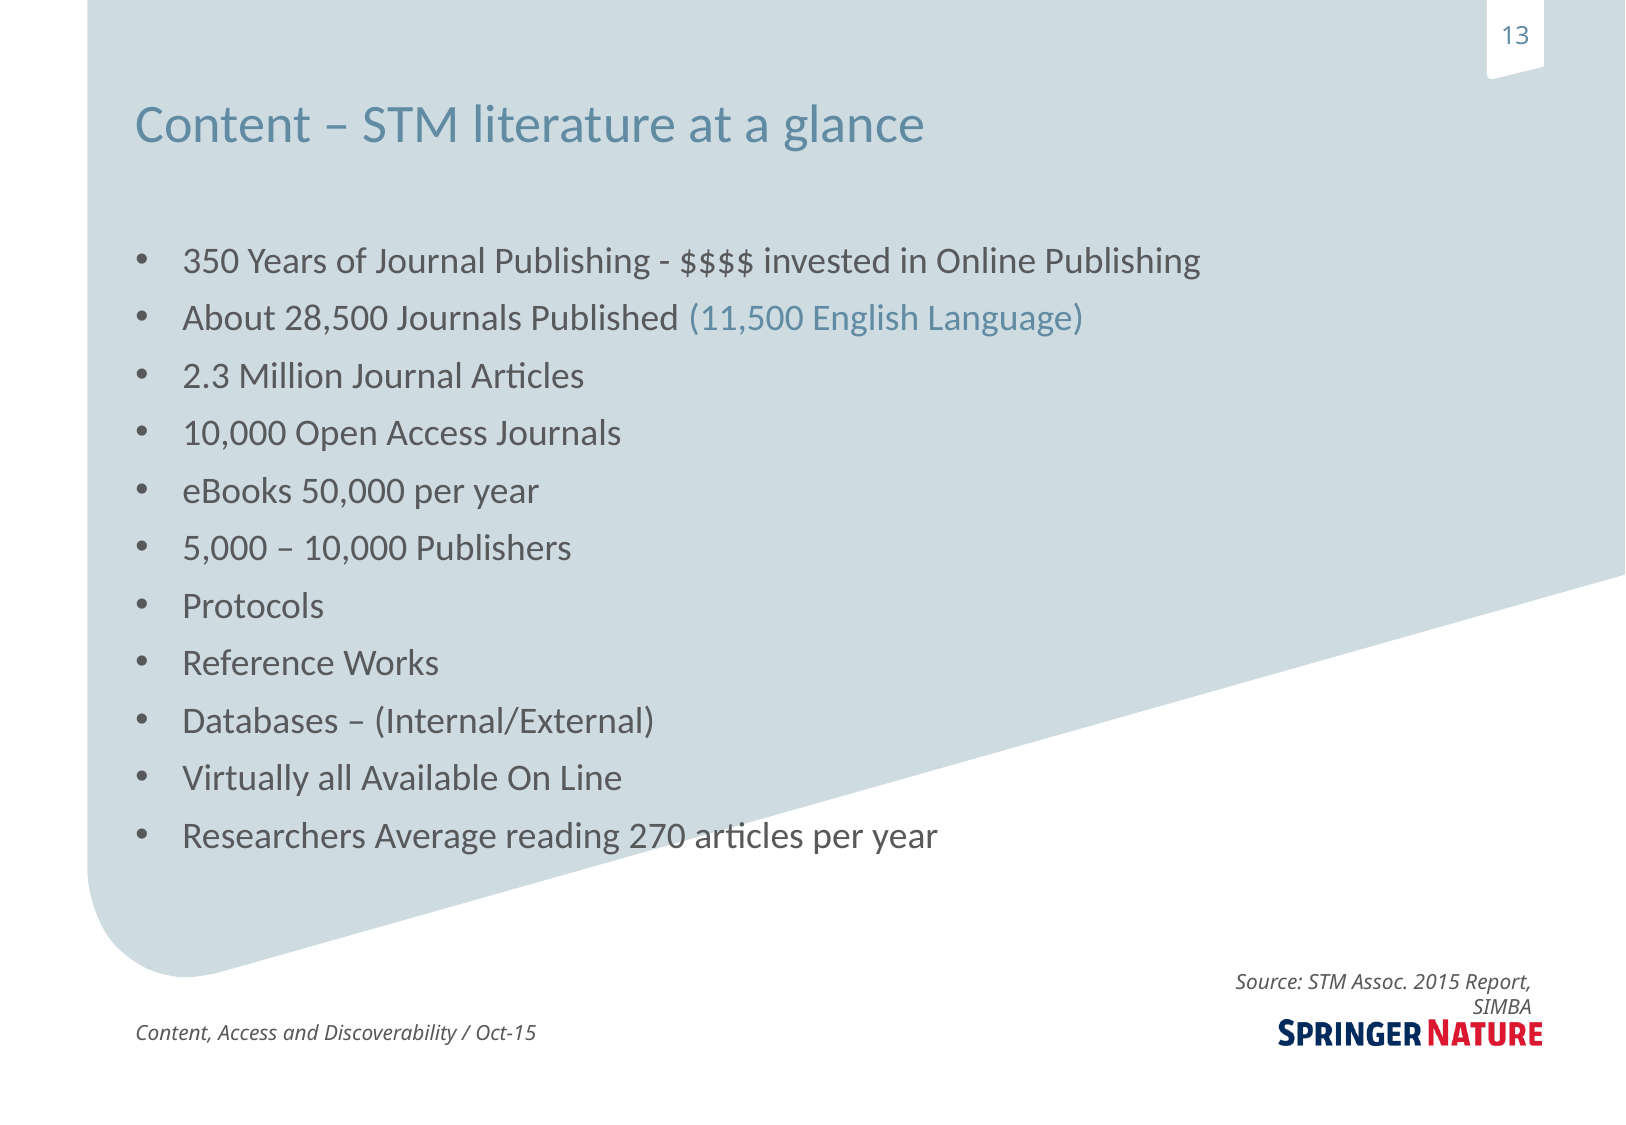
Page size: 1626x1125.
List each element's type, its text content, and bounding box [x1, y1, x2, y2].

picture [1278, 1031, 1542, 1046]
title Content – STM literature at a glance [135, 88, 1487, 149]
text_box Source: STM Assoc. 2015 Report, SIMBA [1171, 956, 1544, 1031]
list 350 Years of Journal Publishing - $$$$ invested in Online Publishing About 28,500 Journals Published (11,500 English Language) 2.3 Million Journal Articles 10,000 Open Access Journals eBooks 50,000 per year 5,000 – 10,000 Publishers Protocols Reference Works Databases – (Internal/External) Virtually all Available On Line Researchers Average reading 270 articles per year [135, 235, 1487, 862]
